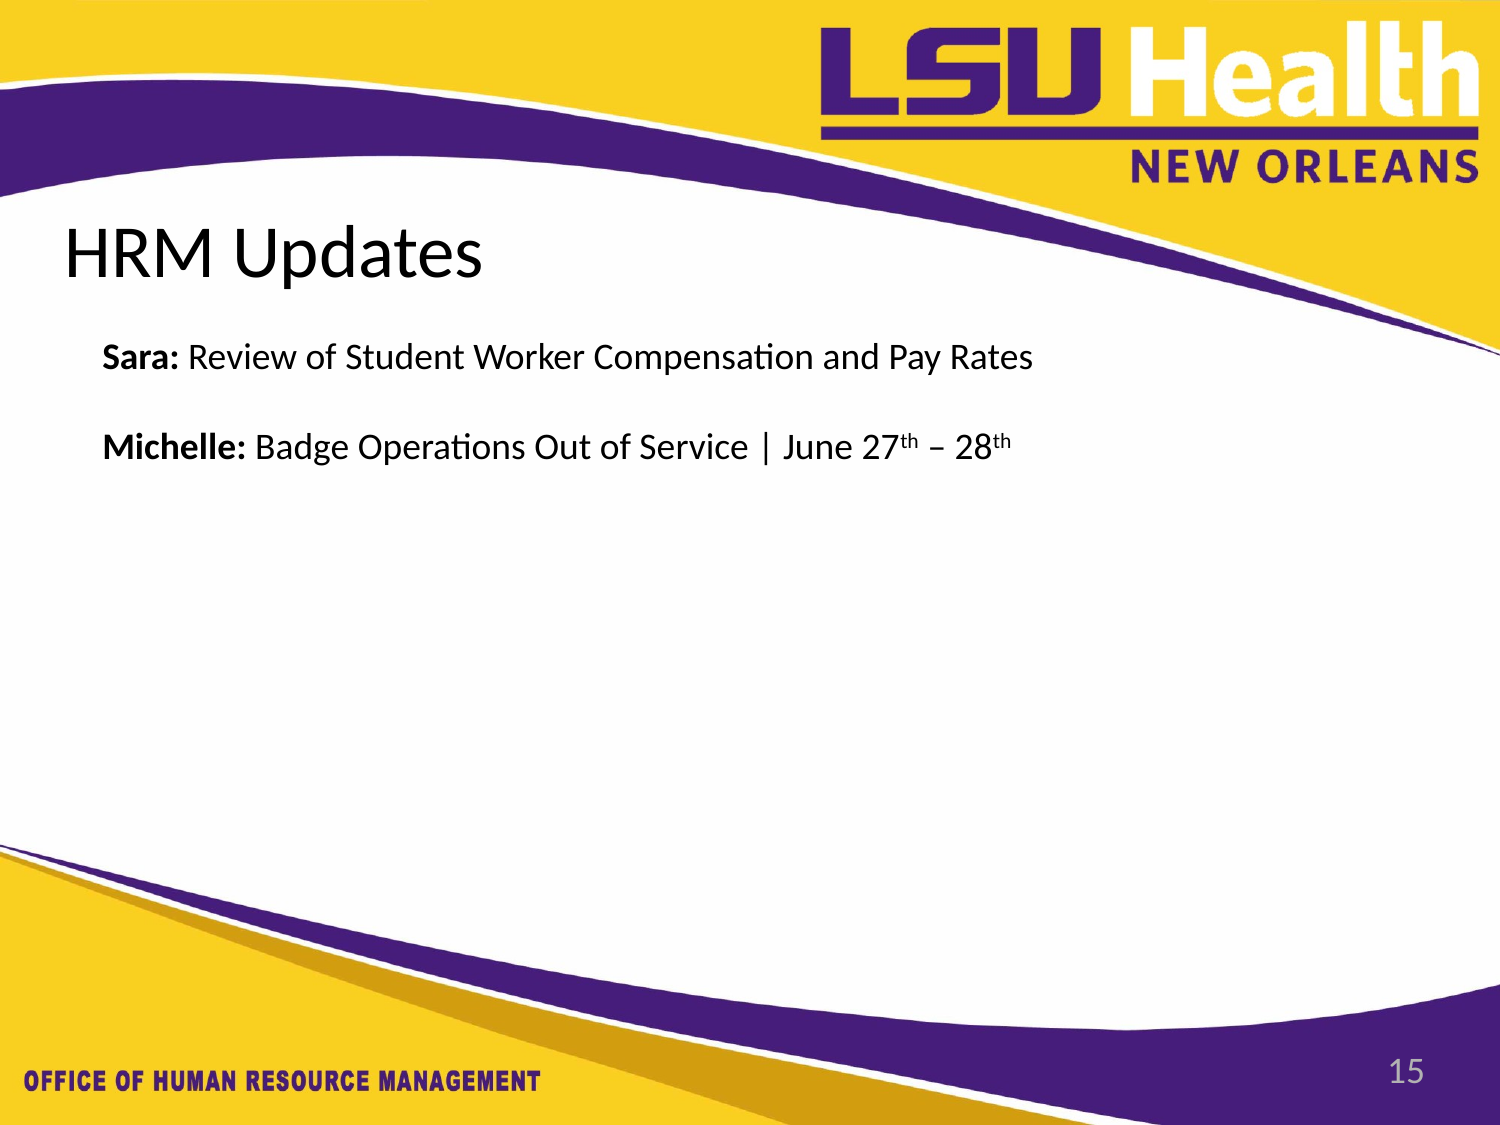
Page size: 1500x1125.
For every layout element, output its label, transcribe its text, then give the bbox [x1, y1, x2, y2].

title HRM Updates [62, 200, 1059, 390]
text_box Sara: Review of Student Worker Compensation and Pay Rates Michelle: Badge Operations Out of Service | June 27th – 28th [87, 324, 1425, 475]
picture [0, 0, 1500, 1125]
slide_number 15 [1080, 1046, 1425, 1103]
